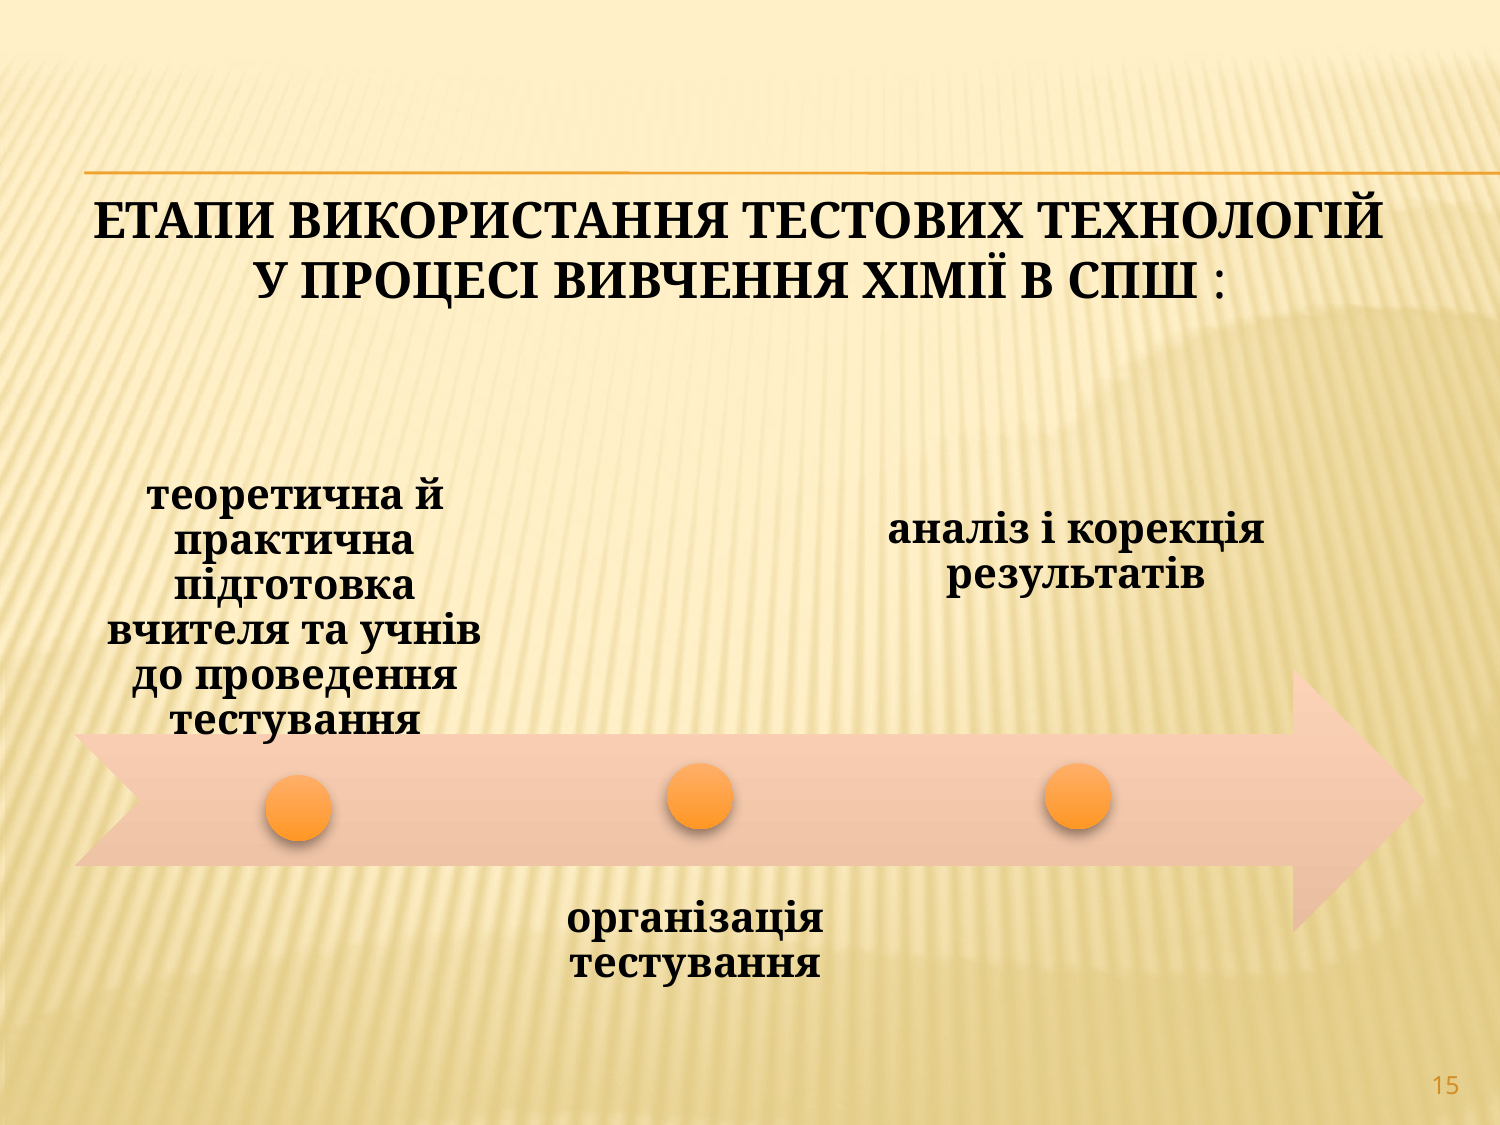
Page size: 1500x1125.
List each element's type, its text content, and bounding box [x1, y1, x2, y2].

title Етапи використання тестових технологій у процесі вивчення хімії в СПШ : [64, 160, 1415, 336]
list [74, 420, 1426, 1079]
slide_number 15 [1350, 1061, 1475, 1103]
